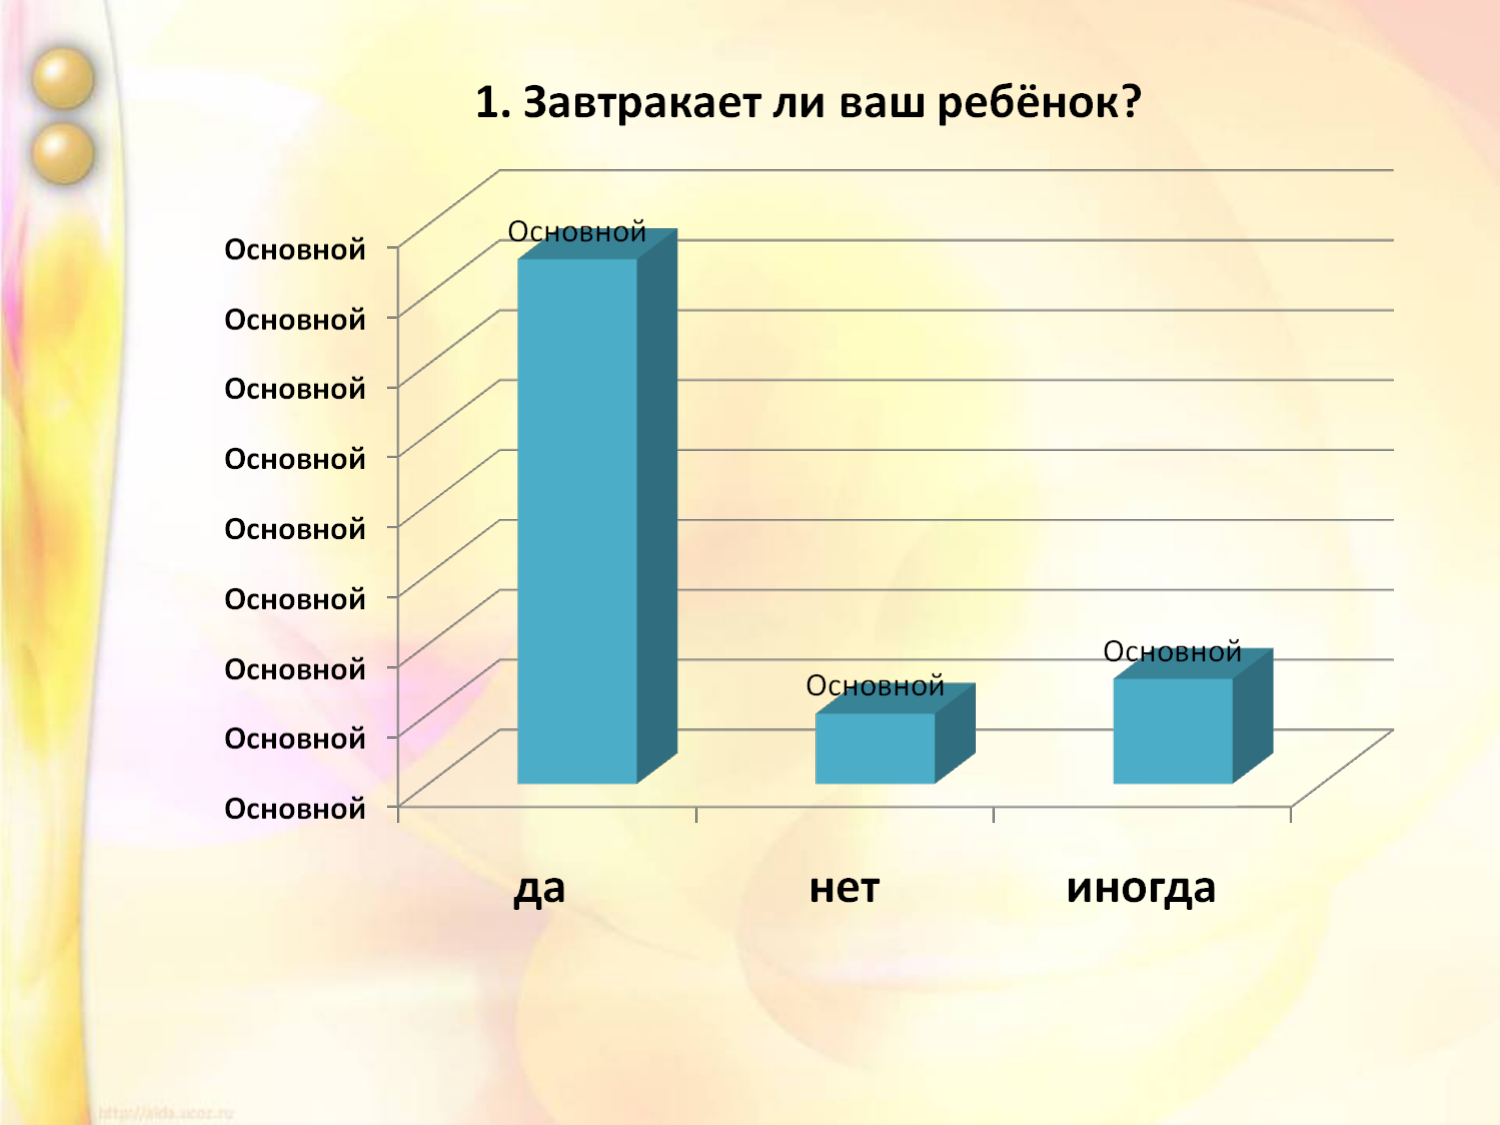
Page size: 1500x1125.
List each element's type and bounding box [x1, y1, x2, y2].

picture [0, 0, 1500, 1125]
text_box [182, 54, 1436, 941]
